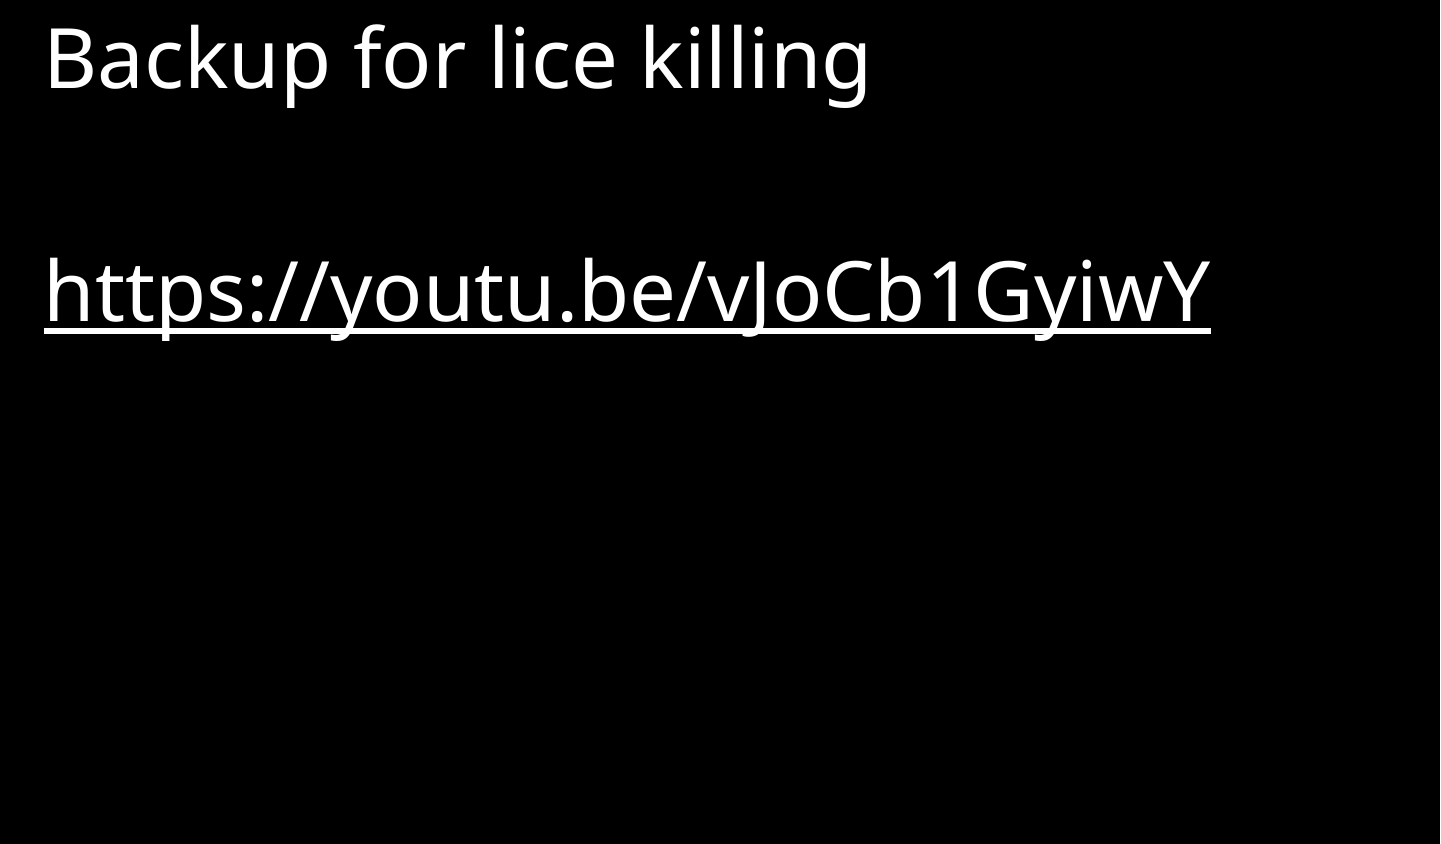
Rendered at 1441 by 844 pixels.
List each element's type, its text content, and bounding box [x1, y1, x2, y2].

subtitle Backup for lice killing https://youtu.be/vJoCb1GyiwY [32, 0, 1408, 844]
